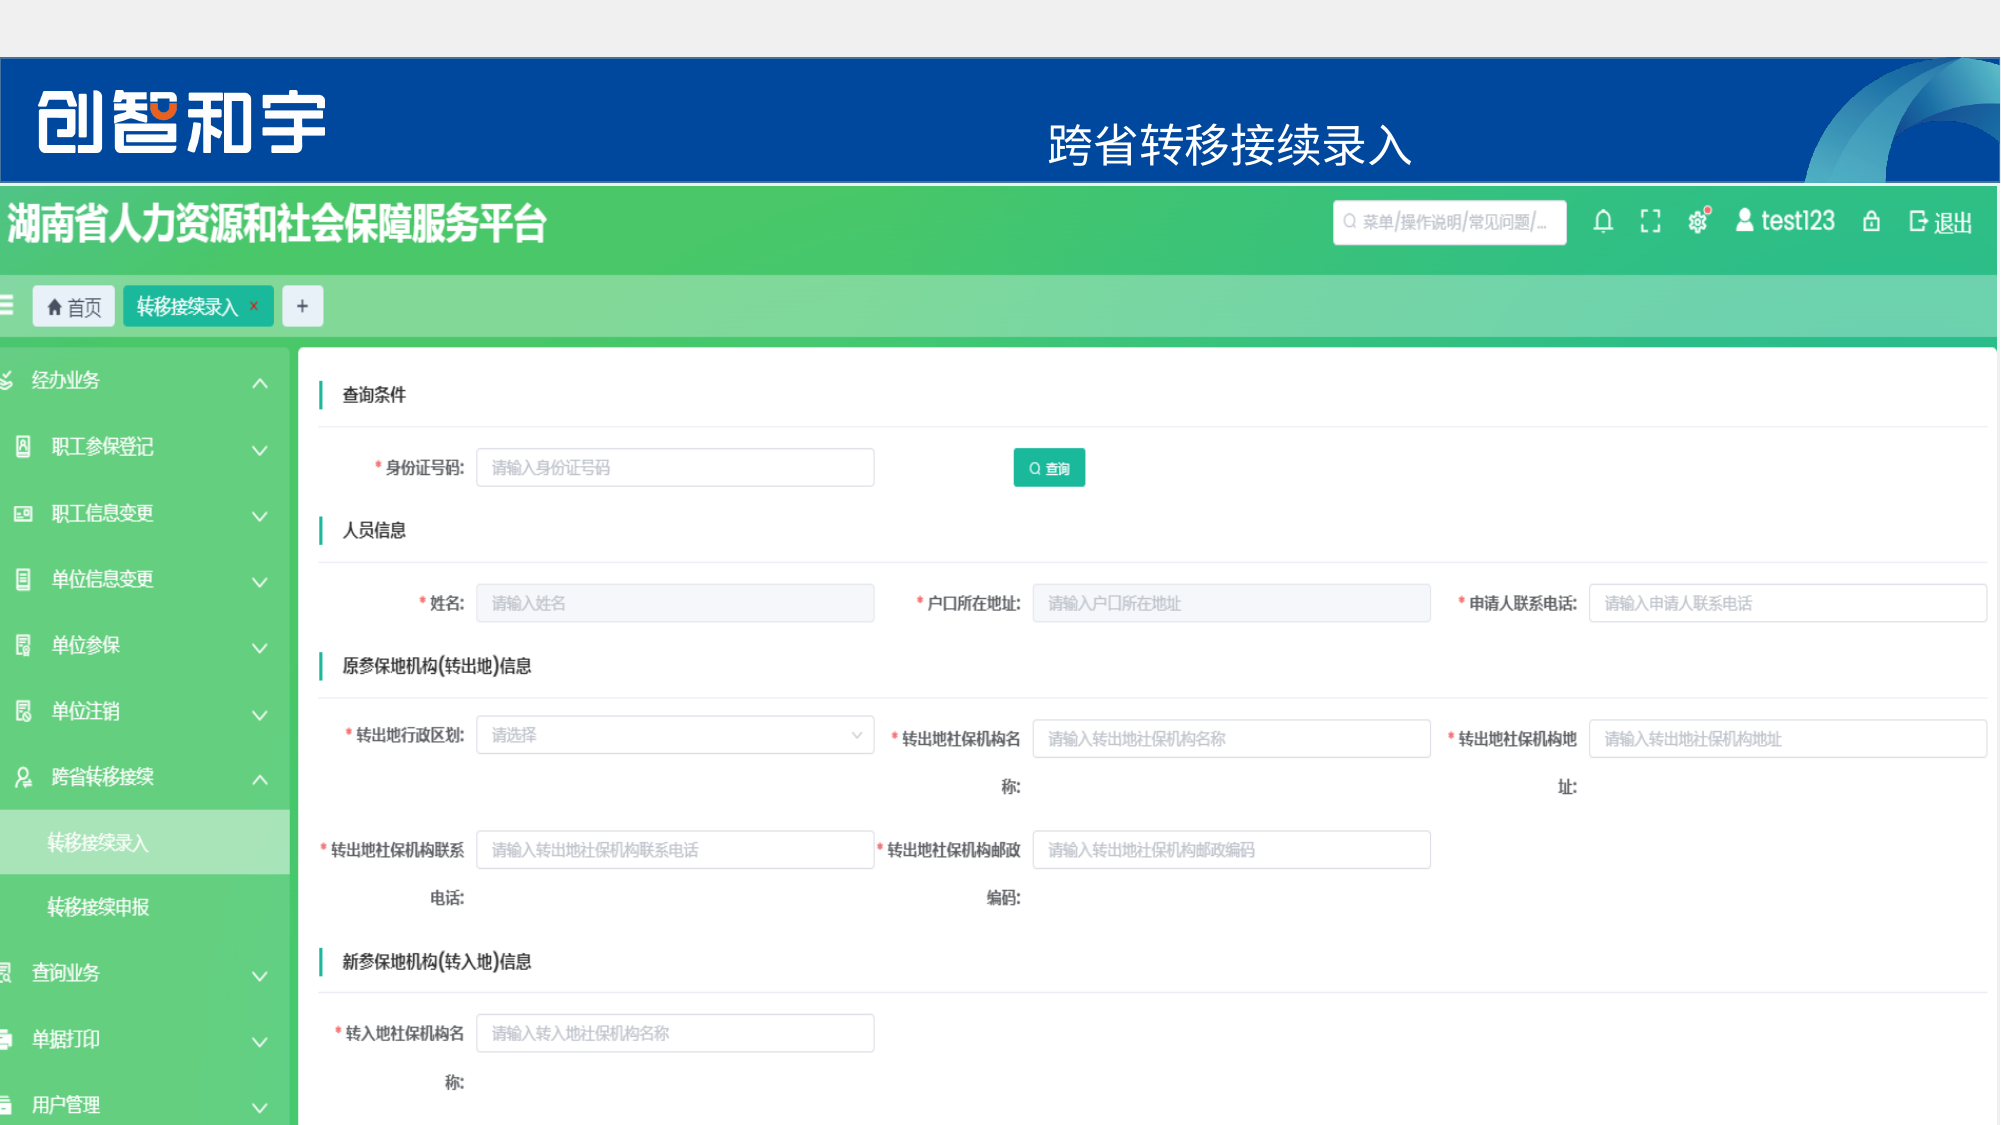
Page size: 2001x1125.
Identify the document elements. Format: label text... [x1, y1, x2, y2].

picture [1804, 57, 2000, 183]
text_box 跨省转移接续录入 [1032, 81, 1893, 179]
picture [38, 90, 325, 153]
picture [0, 186, 1997, 1125]
